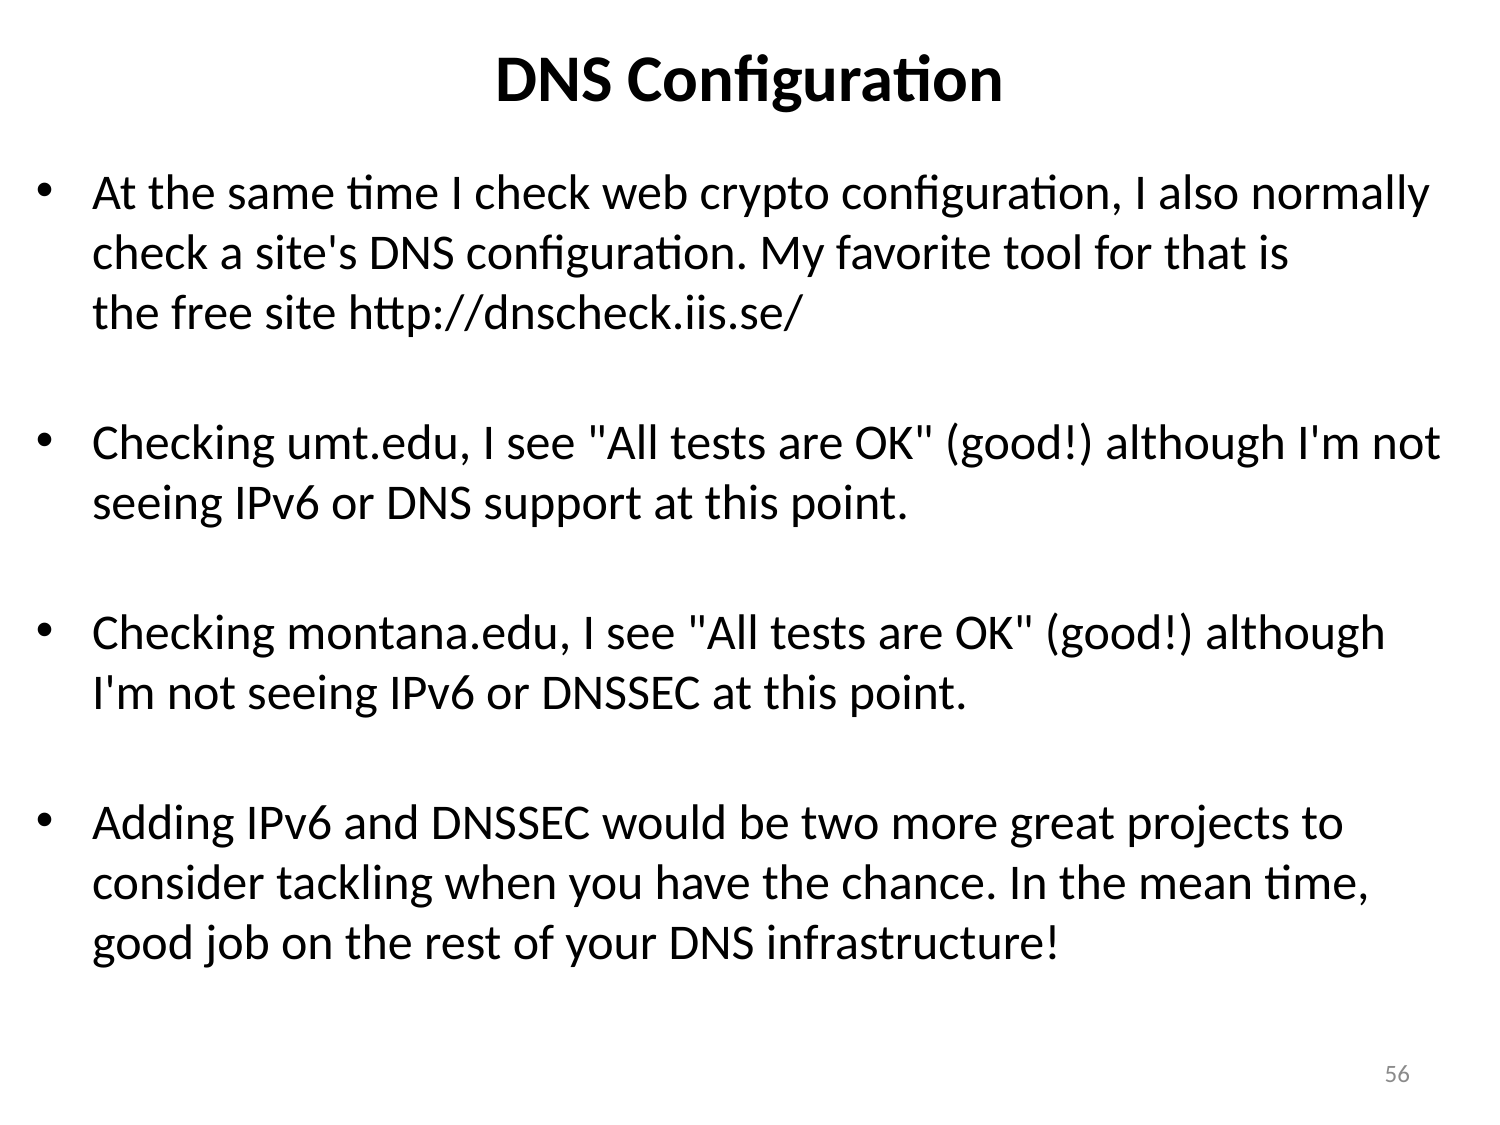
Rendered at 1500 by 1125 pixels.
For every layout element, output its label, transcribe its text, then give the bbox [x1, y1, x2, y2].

slide_number 56 [1074, 1042, 1425, 1103]
list At the same time I check web crypto configuration, I also normally check a site's DNS configuration. My favorite tool for that is the free site http://dnscheck.iis.se/ Checking umt.edu, I see "All tests are OK" (good!) although I'm not seeing IPv6 or DNS support at this point. Checking montana.edu, I see "All tests are OK" (good!) although I'm not seeing IPv6 or DNSSEC at this point. Adding IPv6 and DNSSEC would be two more great projects to consider tackling when you have the chance. In the mean time, good job on the rest of your DNS infrastructure! [20, 151, 1474, 1103]
title DNS Configuration [75, 25, 1425, 124]
